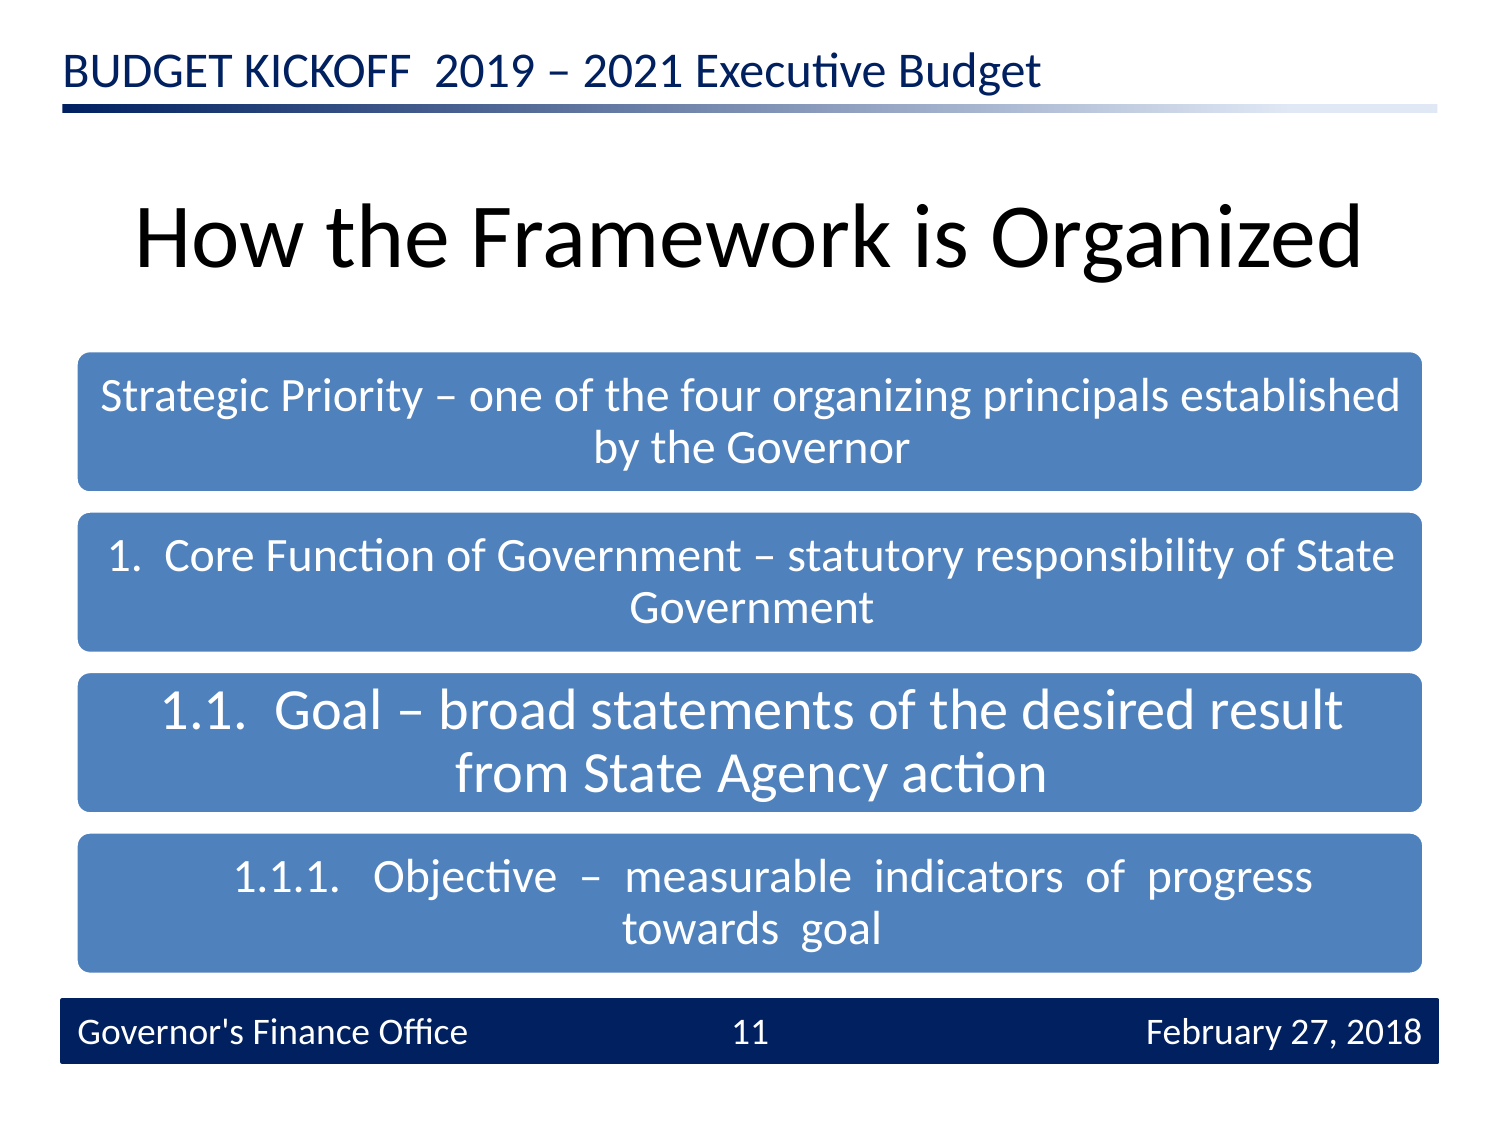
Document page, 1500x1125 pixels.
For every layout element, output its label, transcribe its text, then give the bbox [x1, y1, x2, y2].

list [74, 349, 1426, 976]
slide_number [1087, 999, 1438, 1060]
title How the Framework is Organized [75, 137, 1425, 325]
footer Governor's Finance Office [62, 999, 575, 1060]
slide_number 11 [575, 999, 925, 1060]
